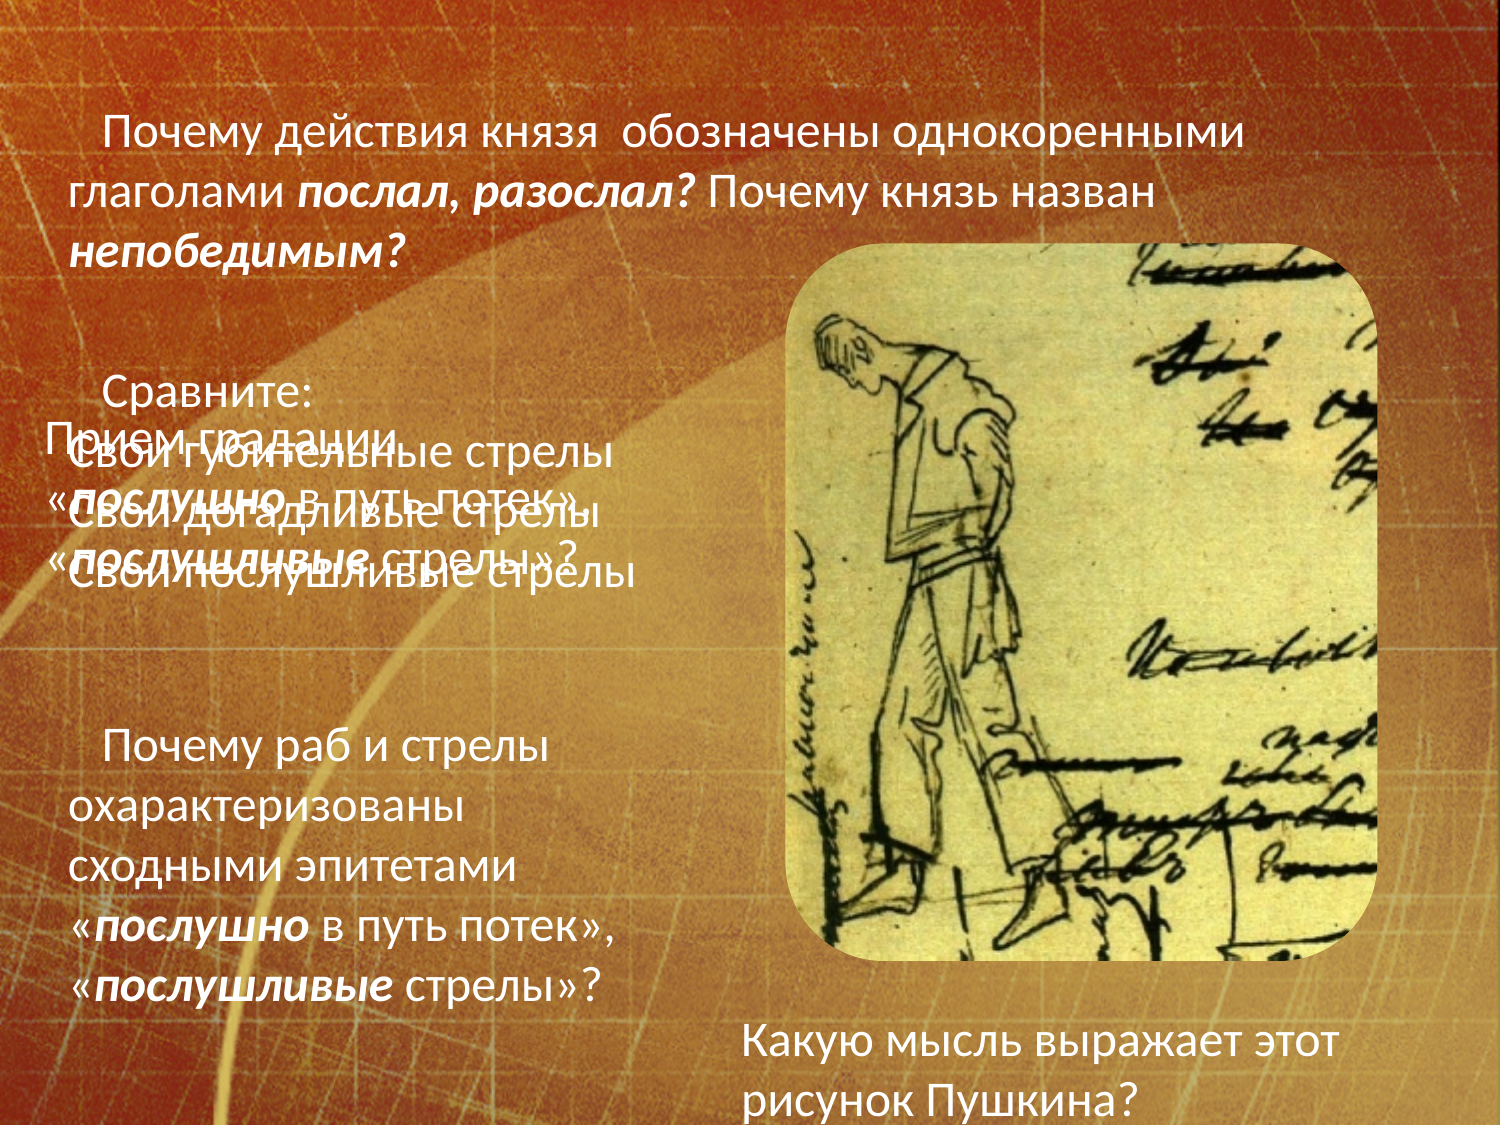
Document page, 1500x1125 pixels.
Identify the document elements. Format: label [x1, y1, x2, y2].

picture [785, 243, 1378, 962]
list [0, 0, 1500, 1125]
